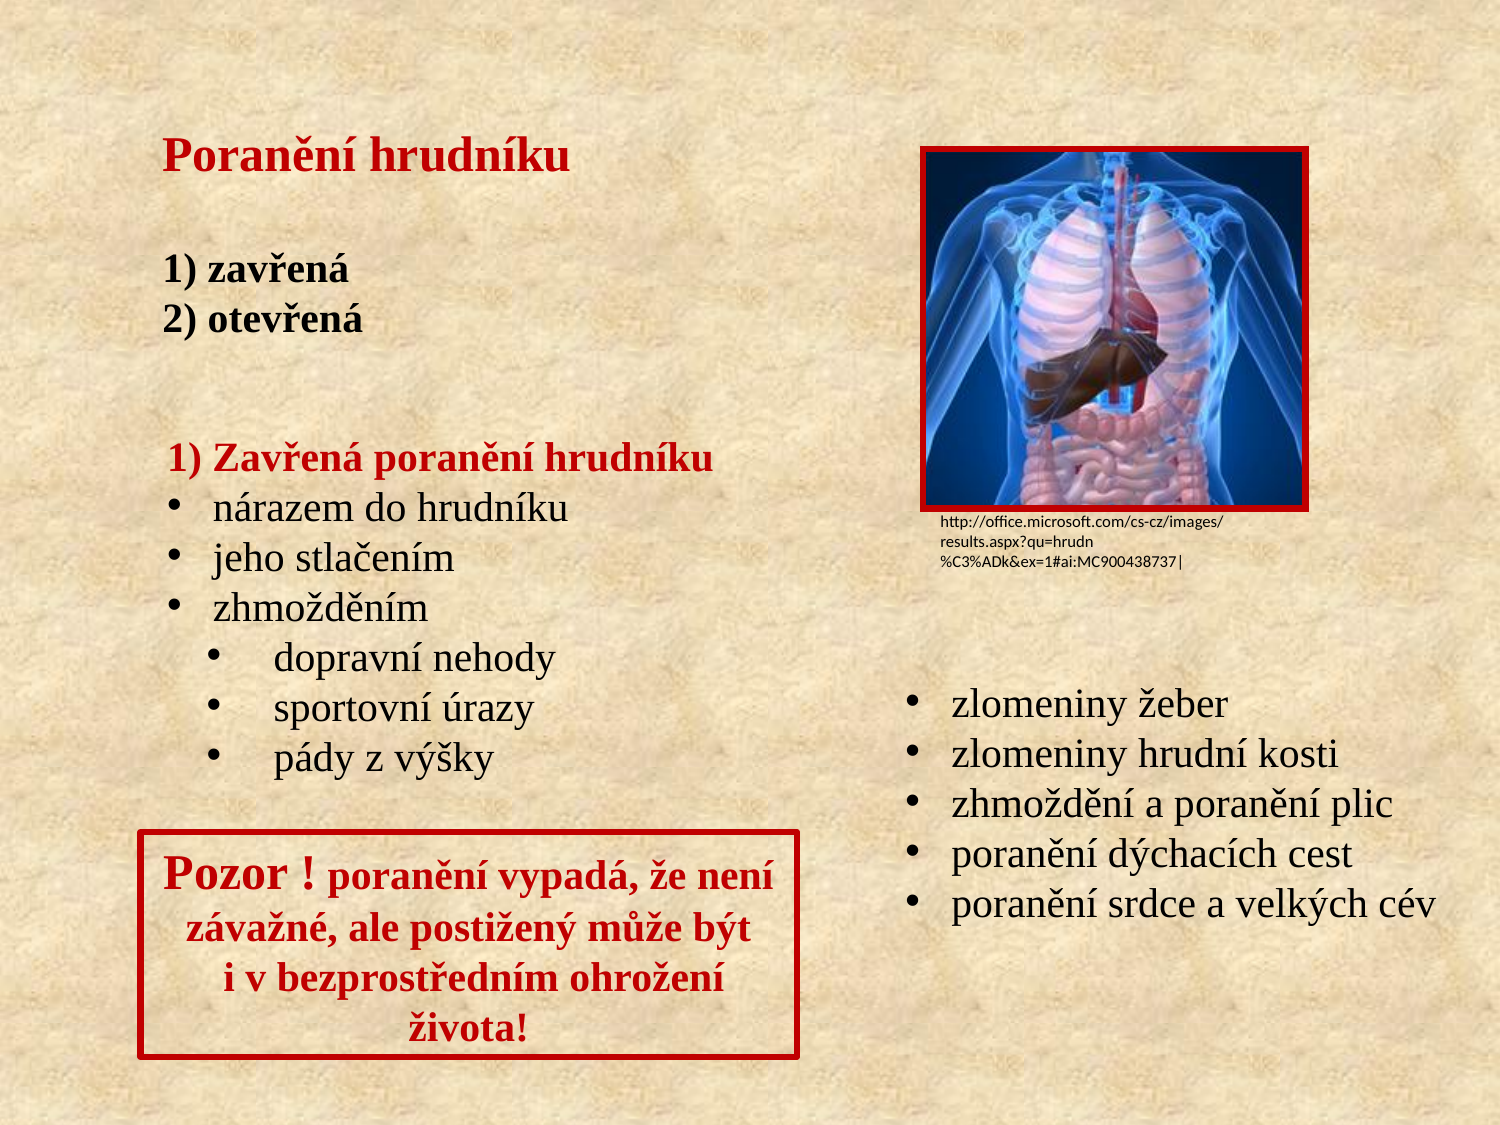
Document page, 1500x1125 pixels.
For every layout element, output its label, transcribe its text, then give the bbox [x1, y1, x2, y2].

text_box http://office.microsoft.com/cs-cz/images/results.aspx?qu=hrudn%C3%ADk&ex=1#ai:MC900438737| [925, 512, 1301, 579]
text_box 1) Zavřená poranění hrudníku nárazem do hrudníku jeho stlačením zhmožděním dopravní nehody sportovní úrazy pády z výšky [152, 421, 1393, 787]
picture [0, 0, 1500, 1125]
text_box Poranění hrudníku 1) zavřená 2) otevřená [147, 113, 1306, 349]
text_box Pozor ! poranění vypadá, že není závažné, ale postižený může být i v bezprostředním ohrožení života! [140, 832, 797, 1057]
text_box zlomeniny žeber zlomeniny hrudní kosti zhmoždění a poranění plic poranění dýchacích cest poranění srdce a velkých cév [890, 667, 1454, 933]
